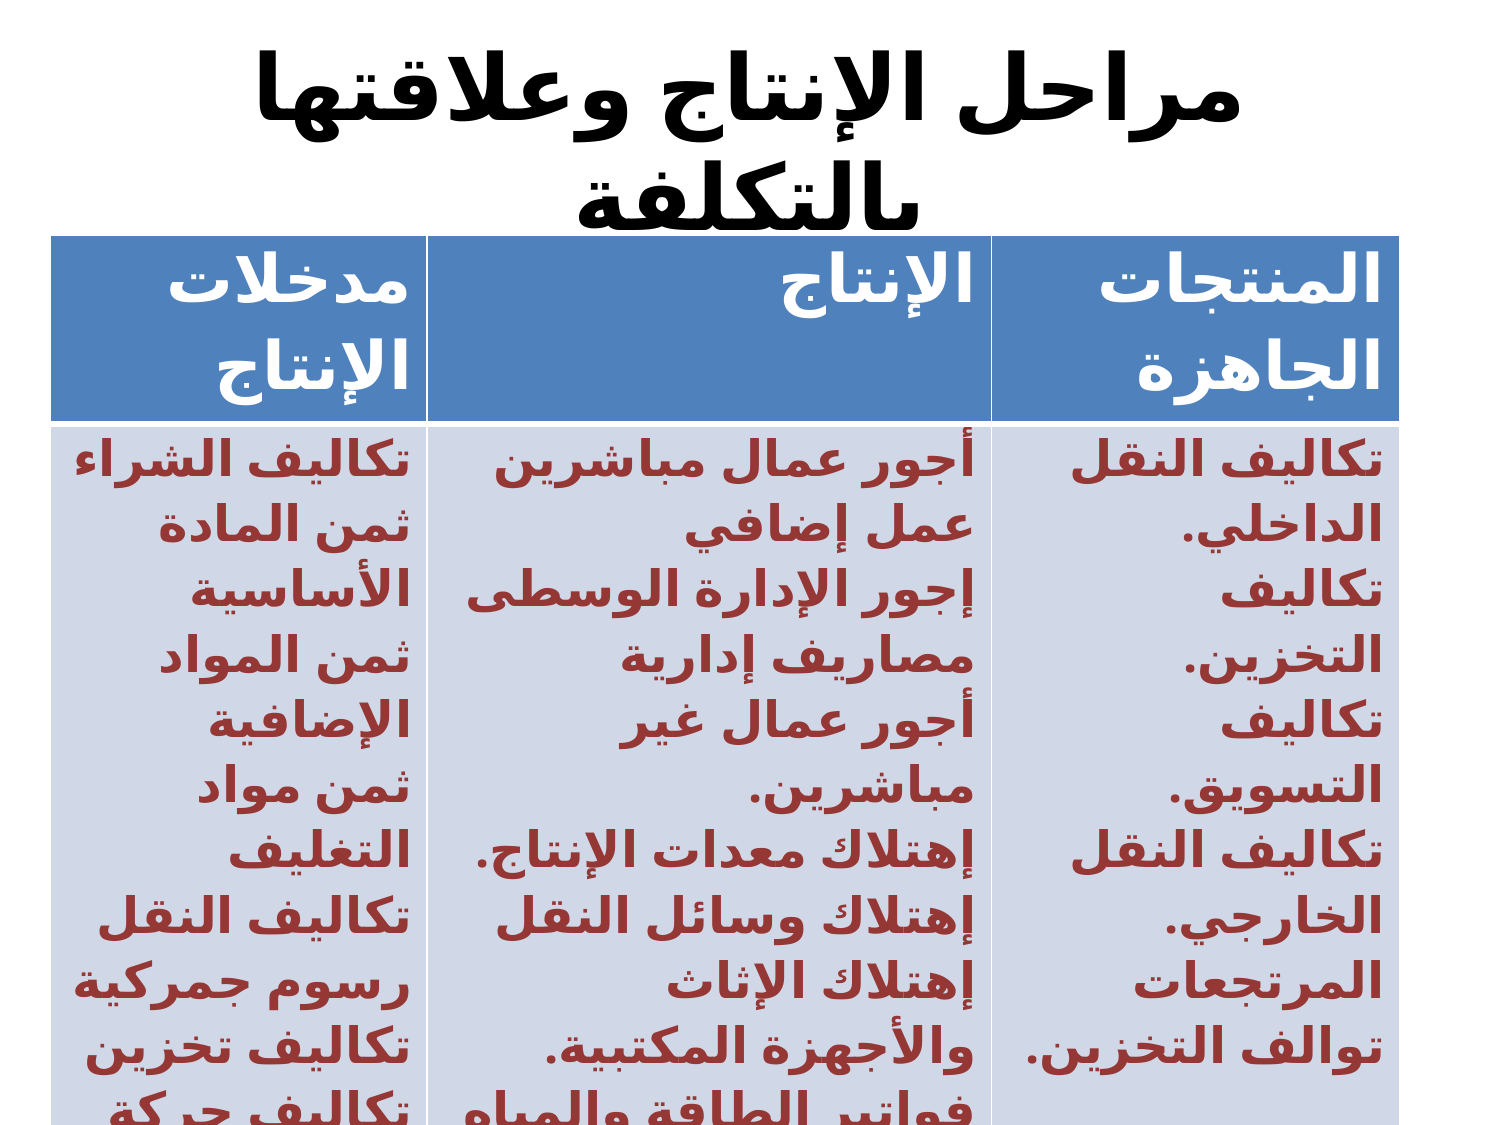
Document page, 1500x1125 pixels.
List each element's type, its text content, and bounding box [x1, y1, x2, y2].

table_header مدخلات الإنتاج [51, 236, 426, 421]
table_cell تكاليف الشراء ثمن المادة الأساسية ثمن المواد الإضافية ثمن مواد التغليف تكاليف النقل رسوم جمركية تكاليف تخزين تكاليف حركة داخلية [51, 427, 426, 1125]
title مراحل الإنتاج وعلاقتها بالتكلفة [75, 45, 1425, 233]
table_header الإنتاج [428, 236, 991, 421]
table_cell تكاليف النقل الداخلي. تكاليف التخزين. تكاليف التسويق. تكاليف النقل الخارجي. المرتجعات توالف التخزين. [992, 427, 1399, 1125]
table_header المنتجات الجاهزة [992, 236, 1399, 421]
table_cell أجور عمال مباشرين عمل إضافي إجور الإدارة الوسطى مصاريف إدارية أجور عمال غير مباشرين. إهتلاك معدات الإنتاج. إهتلاك وسائل النقل إهتلاك الإثاث والأجهزة المكتبية. فواتير الطاقة والمياه والإتصالات توالف الإنتاج. [428, 427, 991, 1125]
